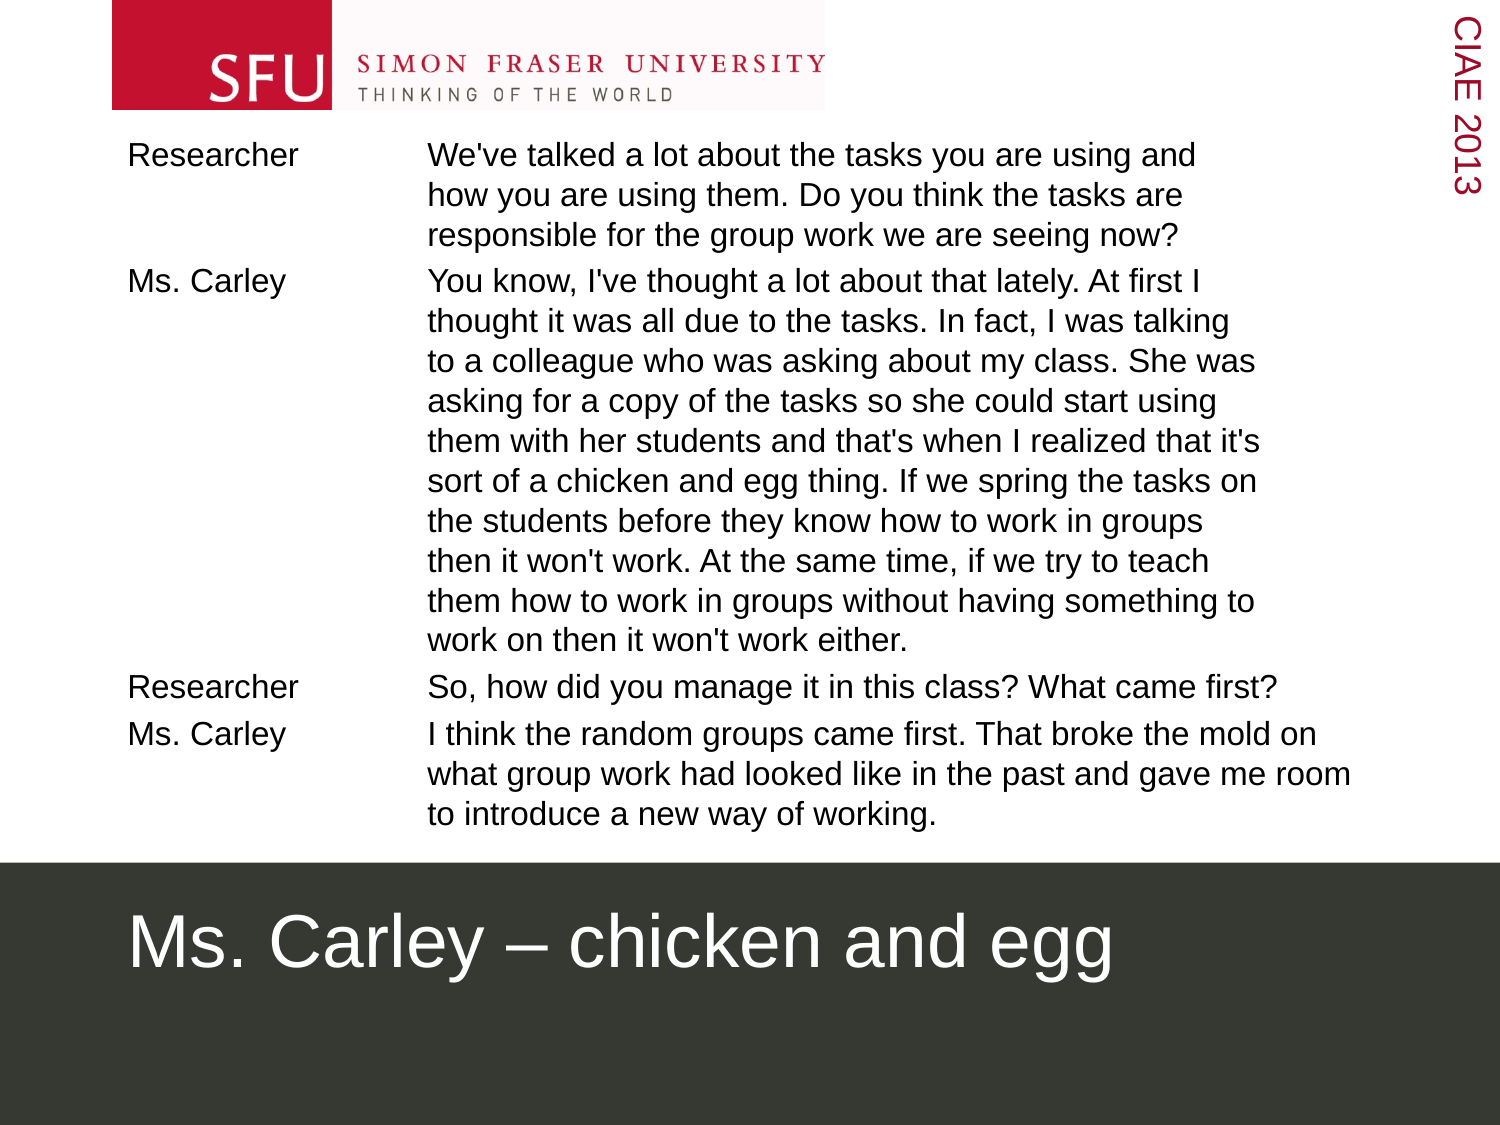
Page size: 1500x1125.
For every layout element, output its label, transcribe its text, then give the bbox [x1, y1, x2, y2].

list Researcher We've talked a lot about the tasks you are using and how you are using them. Do you think the tasks are responsible for the group work we are seeing now? Ms. Carley You know, I've thought a lot about that lately. At first I thought it was all due to the tasks. In fact, I was talking to a colleague who was asking about my class. She was asking for a copy of the tasks so she could start using them with her students and that's when I realized that it's sort of a chicken and egg thing. If we spring the tasks on the students before they know how to work in groups then it won't work. At the same time, if we try to teach them how to work in groups without having something to work on then it won't work either. Researcher So, how did you manage it in this class? What came first? Ms. Carley I think the random groups came first. That broke the mold on what group work had looked like in the past and gave me room to introduce a new way of working. [111, 125, 1388, 801]
picture [112, 0, 825, 110]
title Ms. Carley – chicken and egg [111, 881, 1450, 995]
